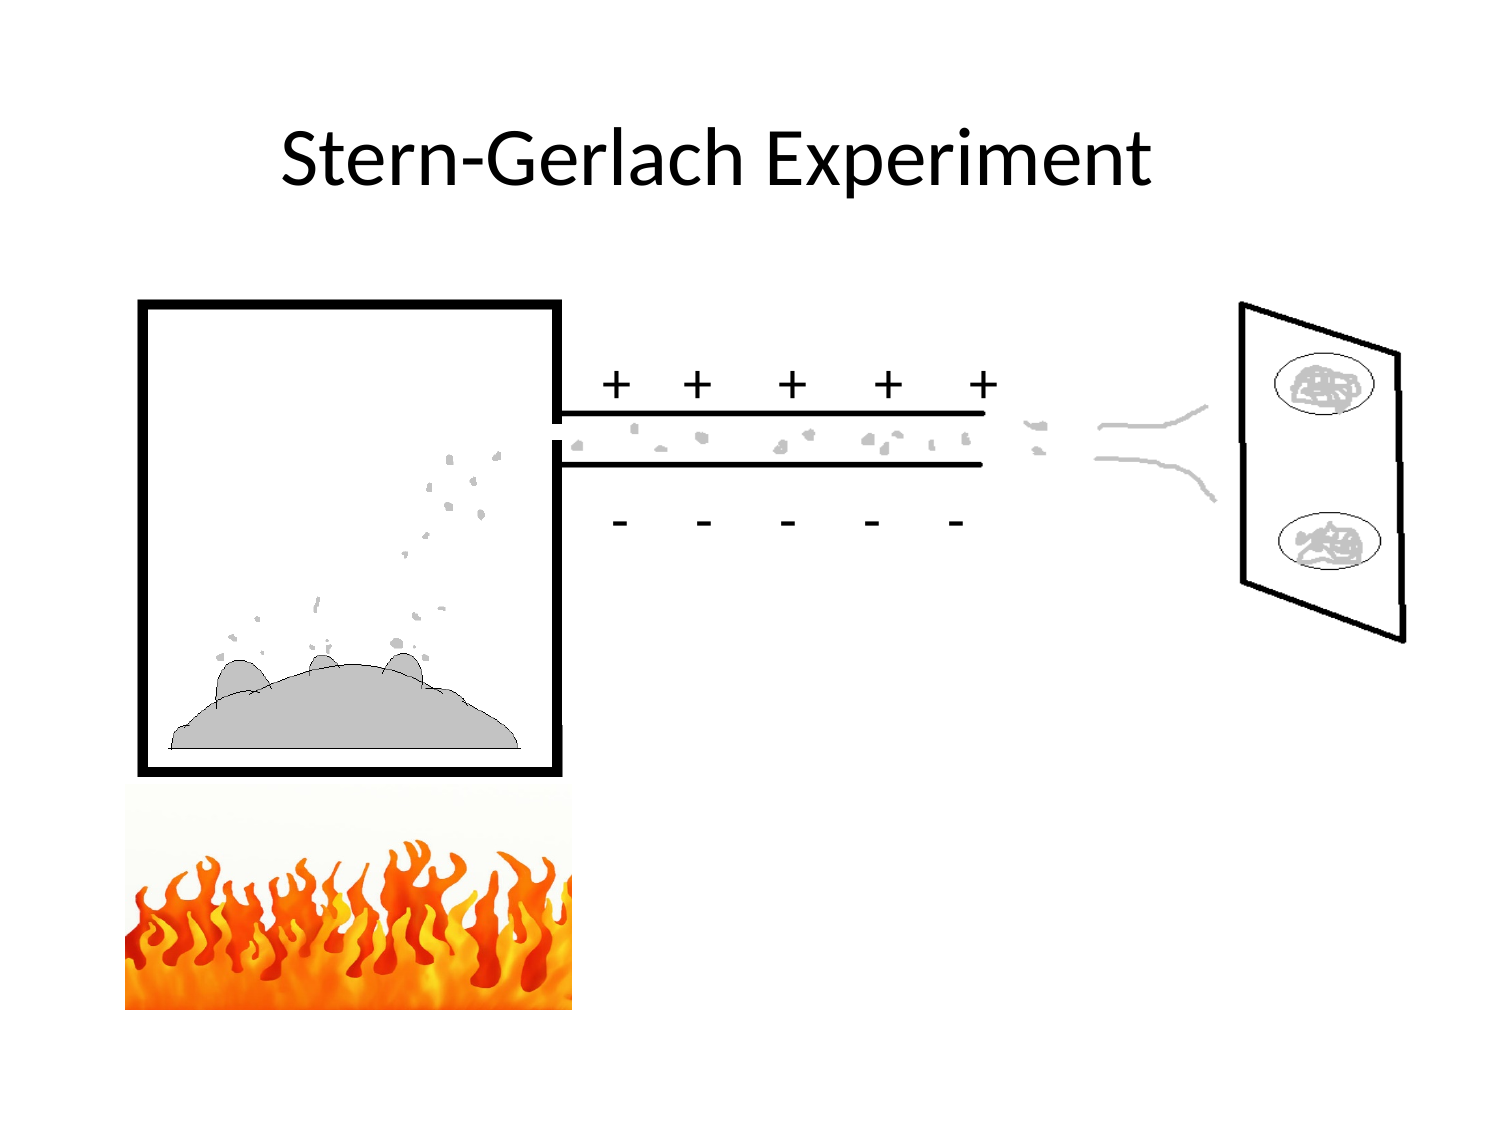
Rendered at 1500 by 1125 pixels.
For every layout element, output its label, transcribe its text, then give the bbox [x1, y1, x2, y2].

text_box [562, 287, 1438, 726]
picture [124, 287, 572, 1010]
text_box Stern-Gerlach Experiment [167, 94, 1268, 210]
